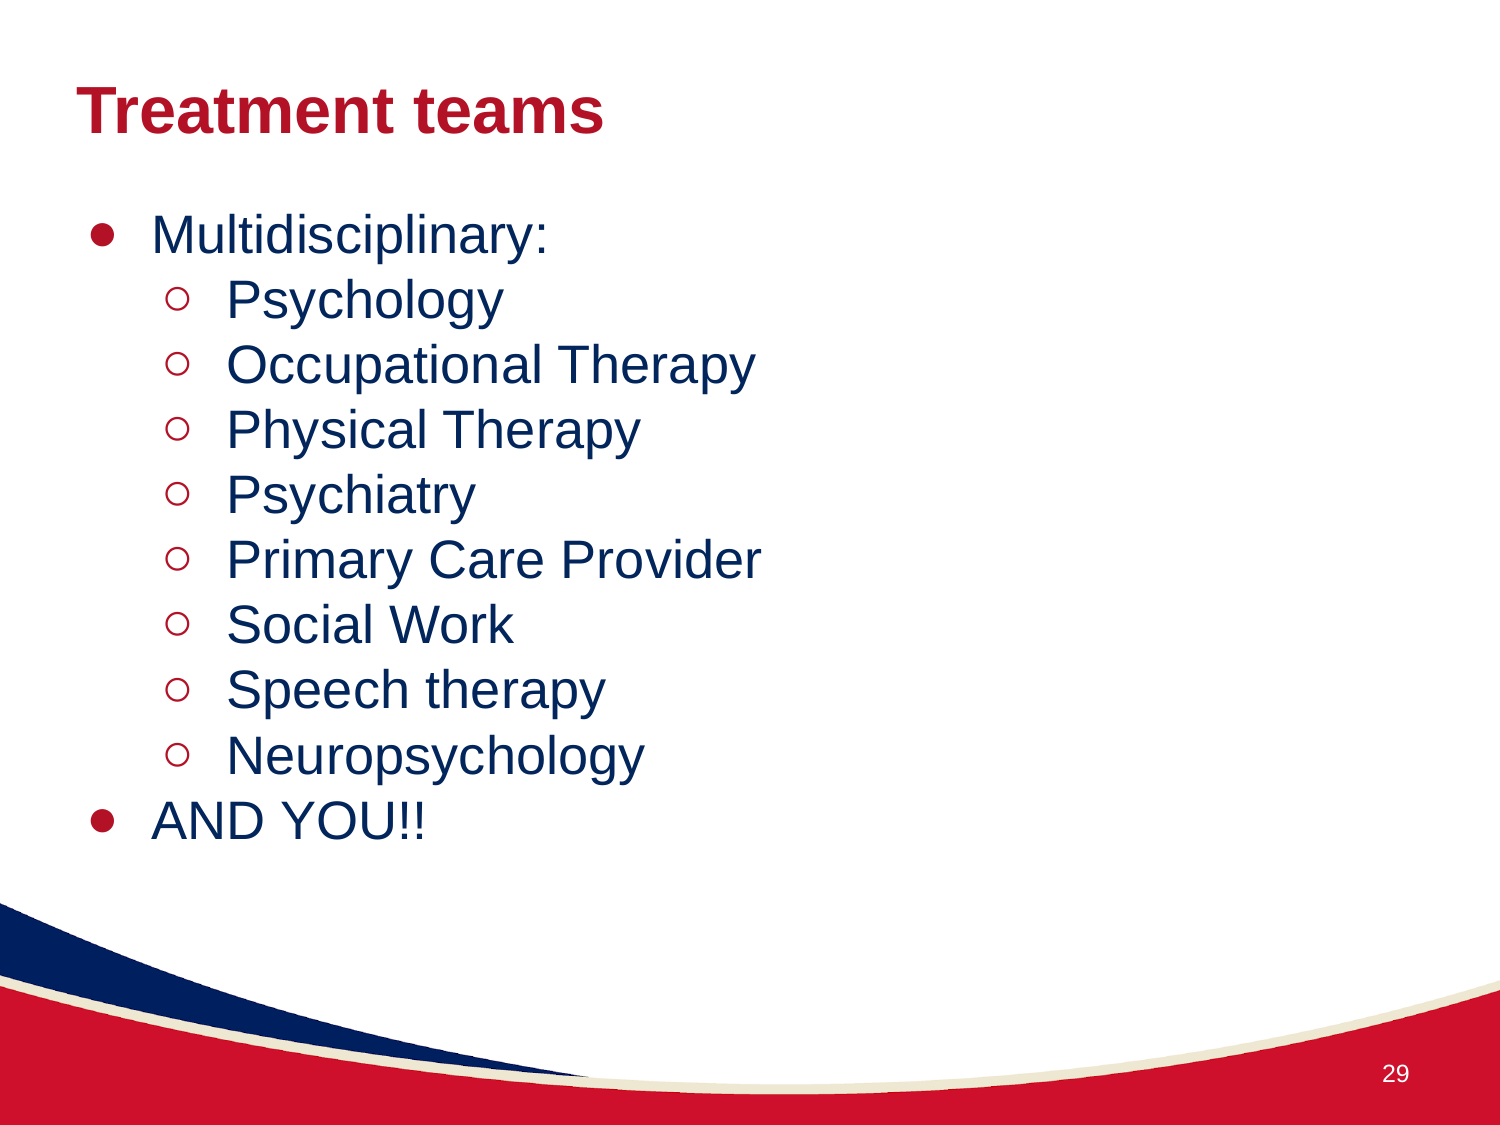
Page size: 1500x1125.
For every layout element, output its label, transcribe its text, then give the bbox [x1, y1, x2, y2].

list Multidisciplinary: Psychology Occupational Therapy Physical Therapy Psychiatry Primary Care Provider Social Work Speech therapy Neuropsychology AND YOU!! [61, 191, 1442, 958]
slide_number 29 [1074, 1042, 1425, 1103]
picture [0, 0, 1500, 1125]
title Treatment teams [61, 45, 1425, 169]
